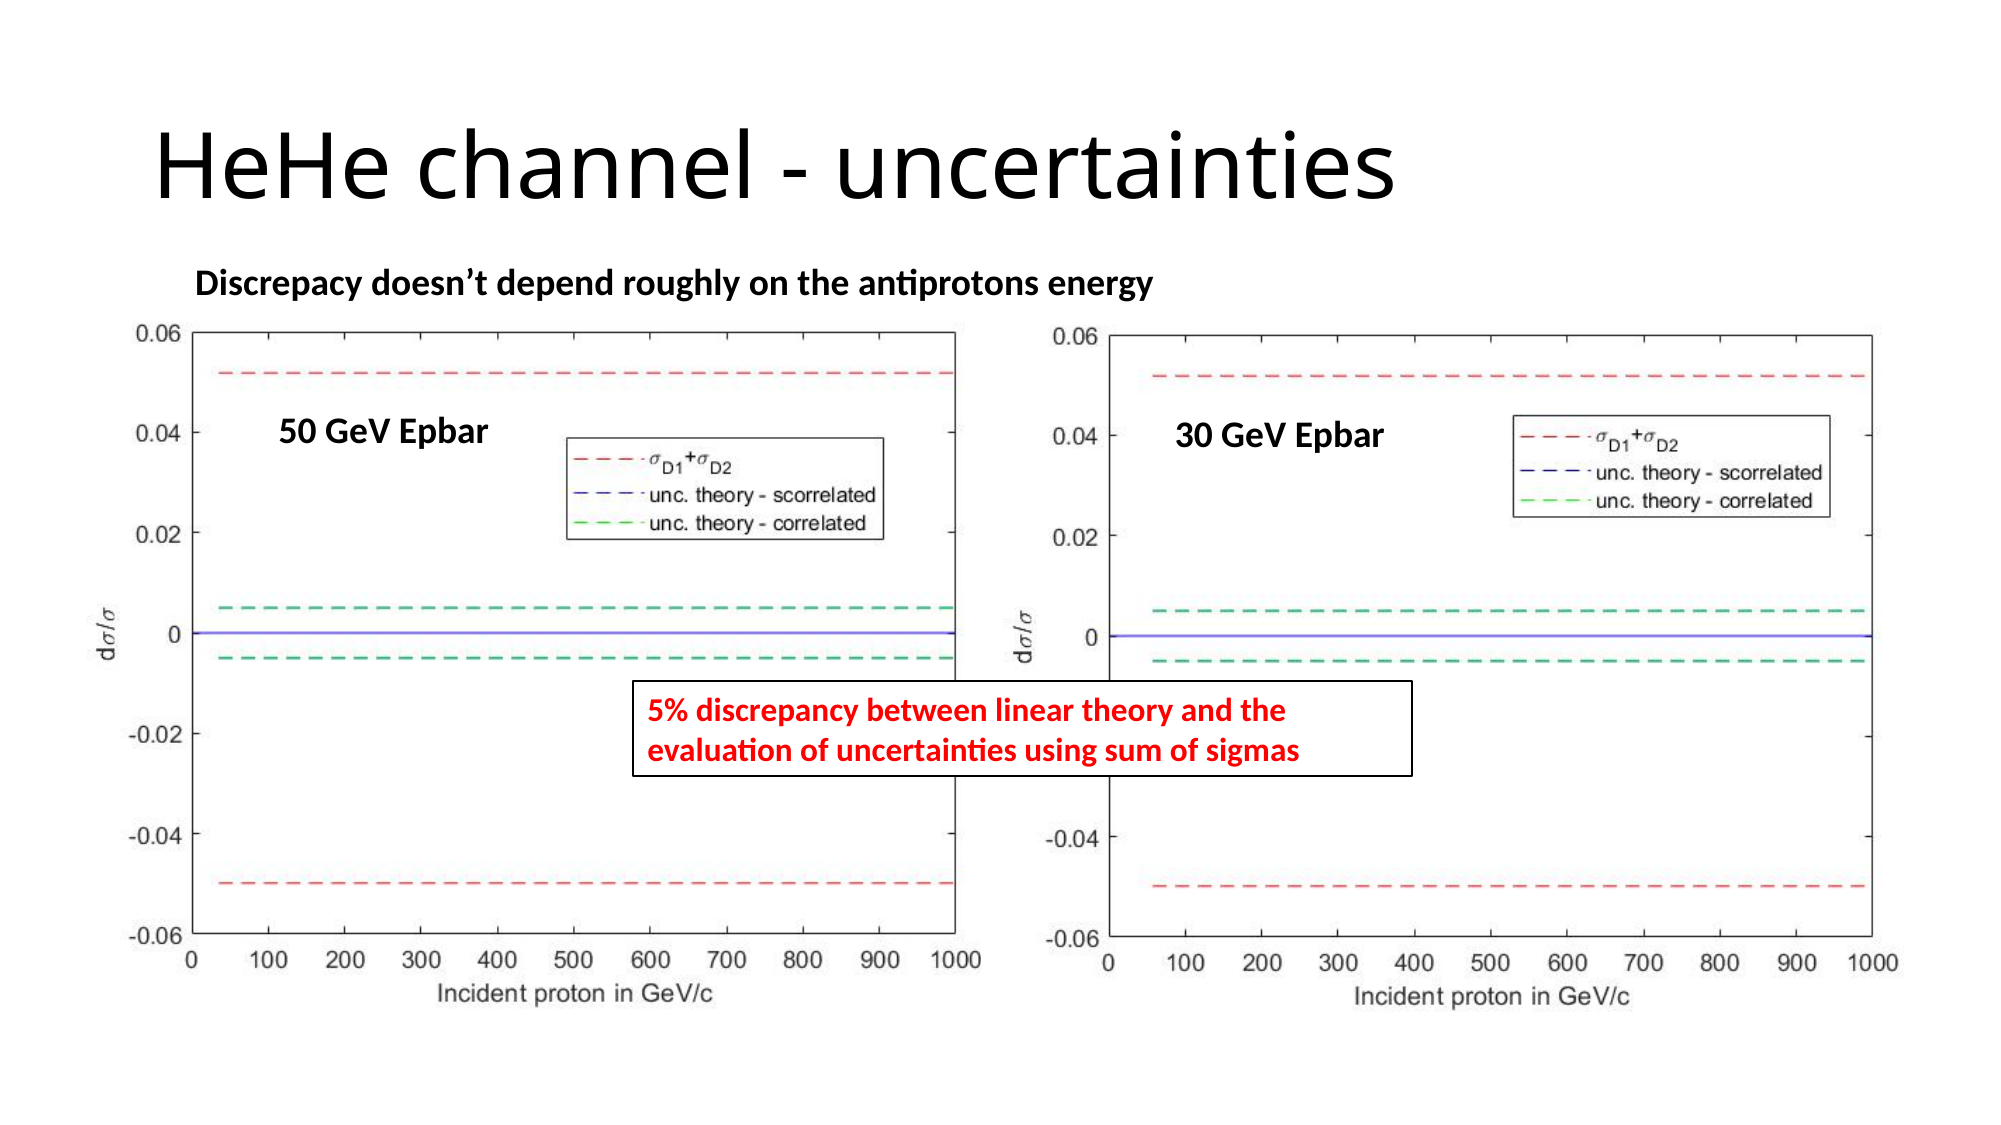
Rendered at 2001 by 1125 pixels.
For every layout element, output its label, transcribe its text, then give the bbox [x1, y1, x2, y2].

text_box Discrepacy doesn’t depend roughly on the antiprotons energy [180, 250, 1171, 280]
title HeHe channel - uncertainties [137, 59, 1863, 278]
picture [64, 277, 1966, 1020]
